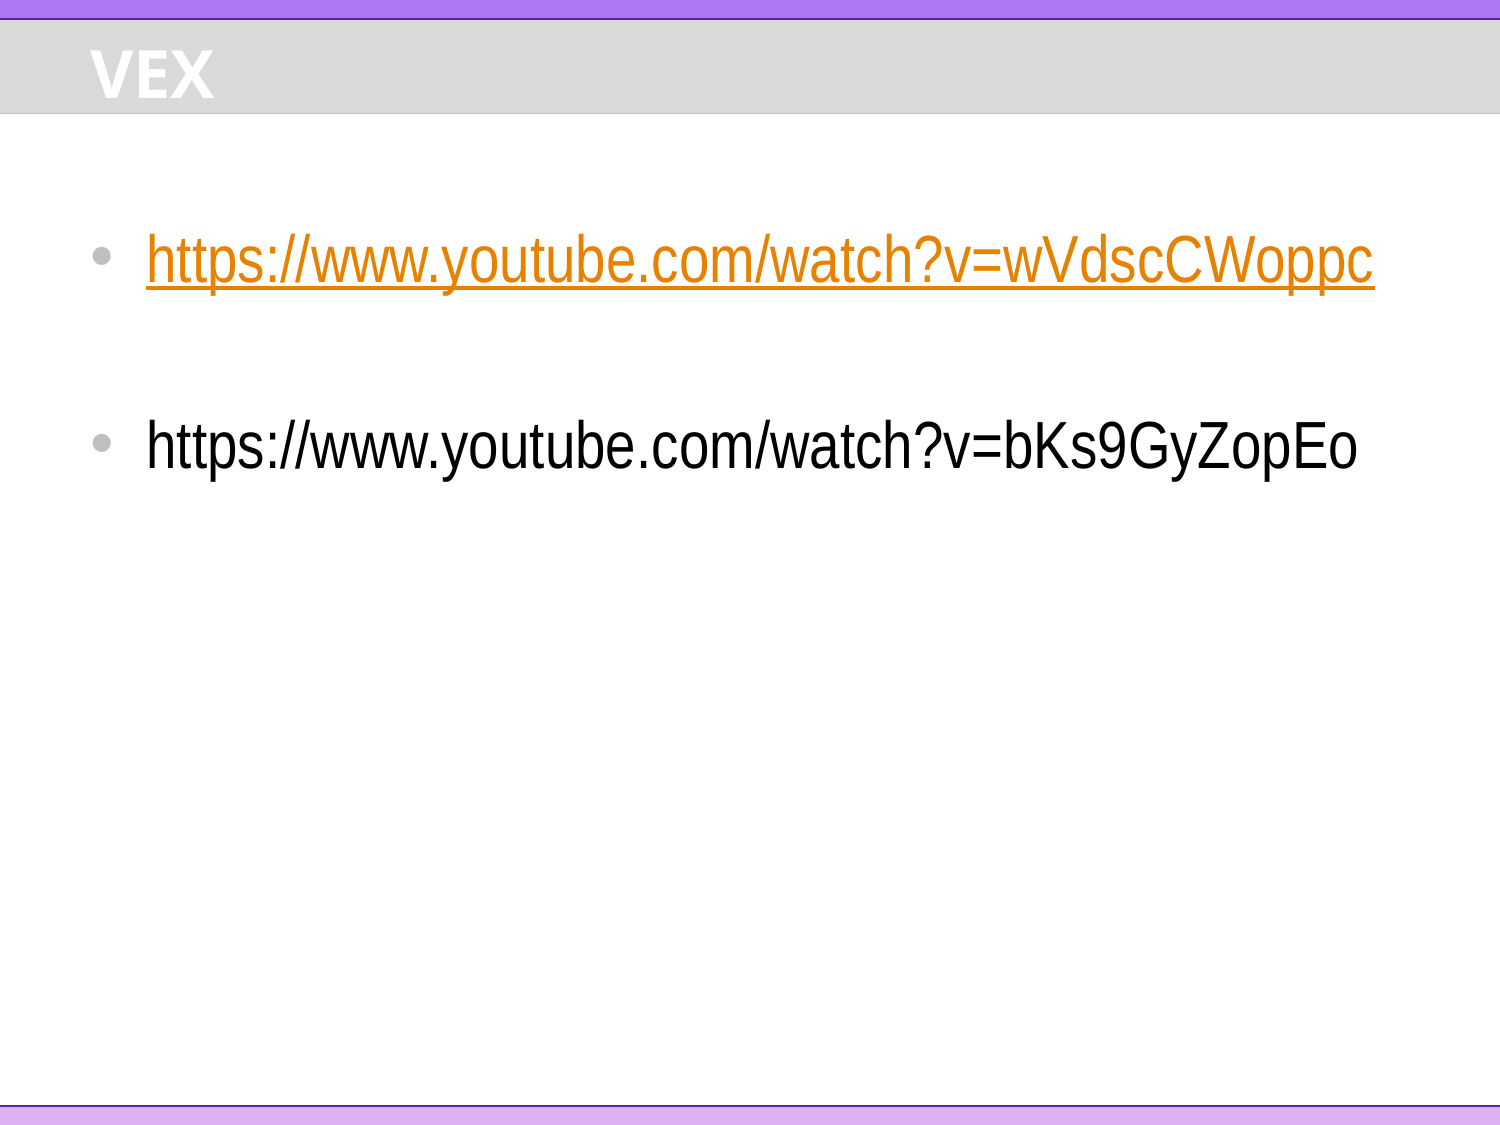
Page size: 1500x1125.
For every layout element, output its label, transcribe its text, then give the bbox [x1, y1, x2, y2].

list https://www.youtube.com/watch?v=wVdscCWoppc https://www.youtube.com/watch?v=bKs9GyZopEo [75, 208, 1425, 1035]
title VEX [75, 30, 1425, 114]
